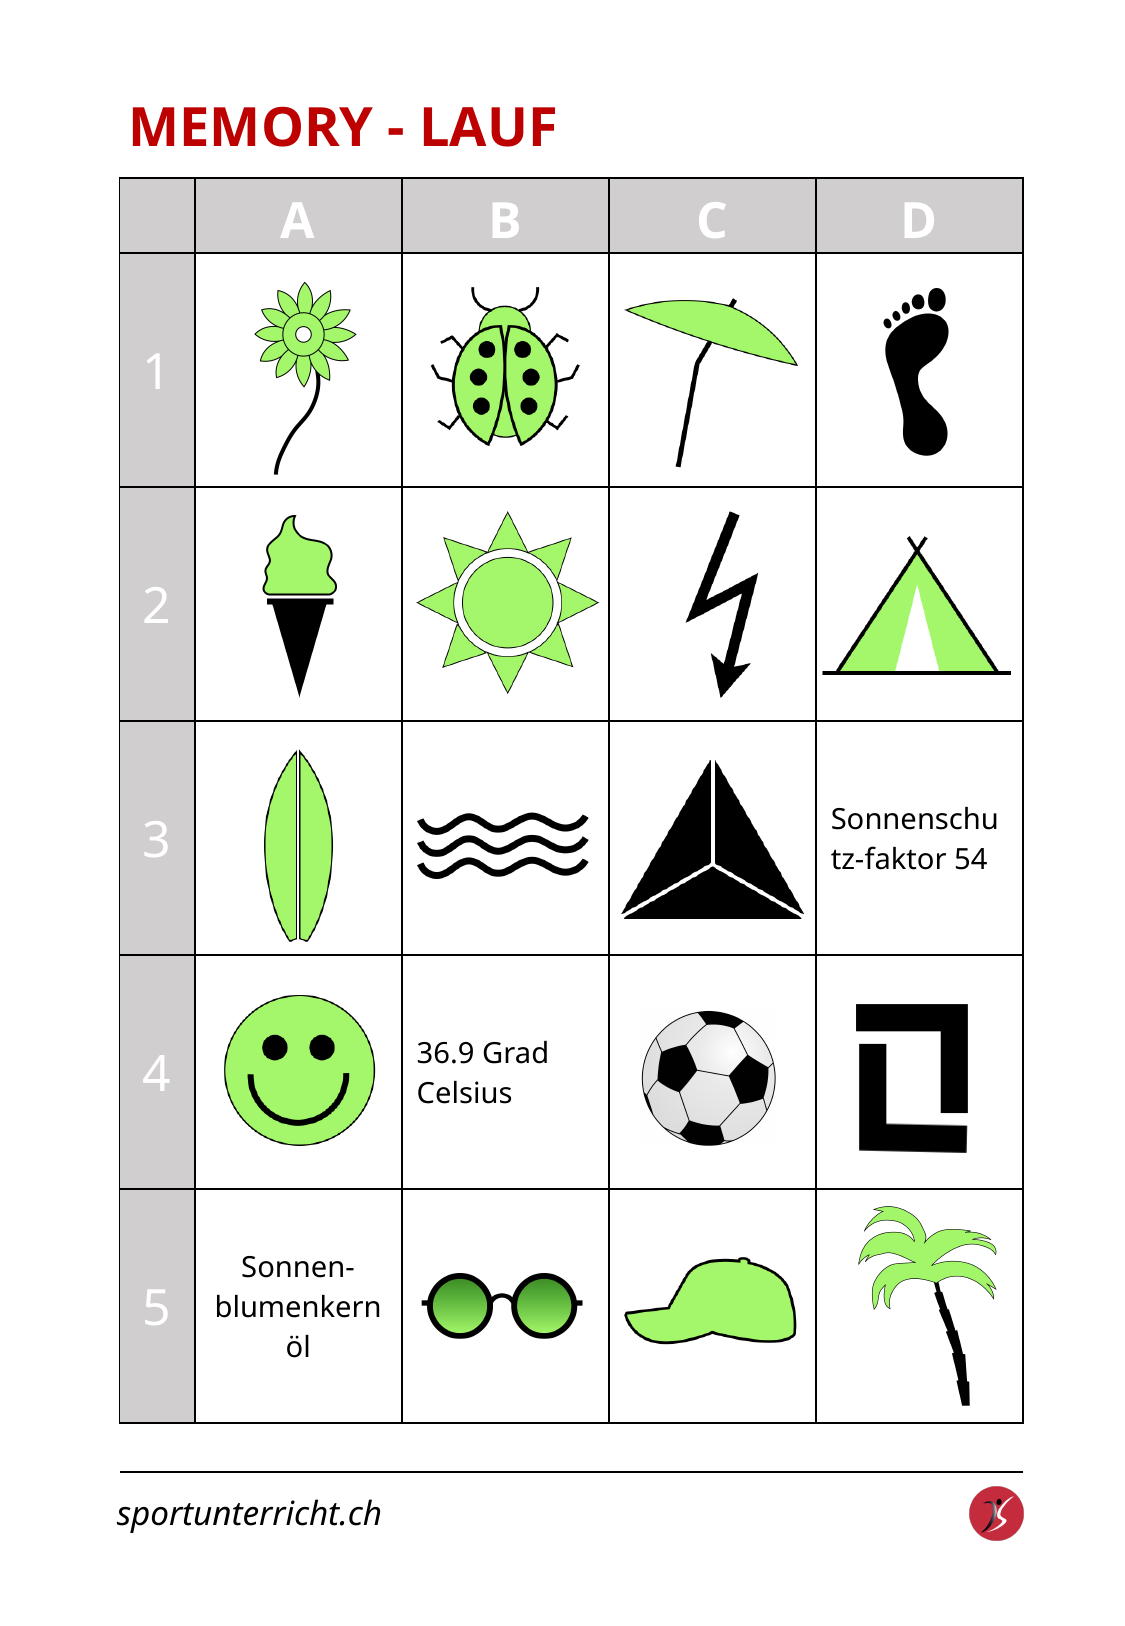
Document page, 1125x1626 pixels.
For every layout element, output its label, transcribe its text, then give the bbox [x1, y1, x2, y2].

picture [821, 534, 1012, 676]
table_cell [610, 254, 815, 486]
table_cell [403, 1190, 608, 1422]
table_cell Sonnen-blumenkernöl [196, 1190, 401, 1422]
table_cell [817, 488, 1022, 720]
picture [640, 1010, 777, 1147]
table_cell [196, 956, 401, 1188]
picture [416, 812, 589, 880]
table_cell [196, 254, 401, 486]
text_box sportunterricht.ch [102, 1484, 1019, 1540]
table_cell [610, 722, 815, 954]
picture [858, 1205, 997, 1406]
picture [620, 757, 805, 920]
table_cell 4 [120, 956, 194, 1188]
table_cell [817, 956, 1022, 1188]
table_cell 36.9 Grad Celsius [403, 956, 608, 1188]
picture [429, 285, 581, 448]
picture [855, 1002, 970, 1155]
text_box MEMORY - LAUF [113, 84, 1029, 165]
table_cell [403, 722, 608, 954]
table_cell [403, 488, 608, 720]
picture [262, 748, 335, 943]
picture [262, 514, 338, 699]
picture [415, 510, 600, 695]
table_cell [403, 254, 608, 486]
picture [222, 993, 376, 1147]
table_header [120, 179, 194, 252]
table_cell Sonnenschutz-faktor 54 [817, 722, 1022, 954]
table_cell [817, 254, 1022, 486]
table_cell 5 [120, 1190, 194, 1422]
table_cell [610, 956, 815, 1188]
table_cell 3 [120, 722, 194, 954]
picture [623, 1255, 798, 1345]
picture [883, 287, 949, 457]
table_cell [610, 488, 815, 720]
picture [684, 510, 759, 699]
table_header A [196, 179, 401, 252]
table_cell [196, 488, 401, 720]
picture [421, 1272, 583, 1339]
table_cell [196, 722, 401, 954]
picture [254, 281, 357, 475]
picture [623, 279, 807, 468]
table_cell 1 [120, 254, 194, 486]
table_cell [610, 1190, 815, 1422]
table_header C [610, 179, 815, 252]
picture [969, 1486, 1024, 1541]
table_header D [817, 179, 1022, 252]
table_cell [817, 1190, 1022, 1422]
table_cell 2 [120, 488, 194, 720]
table_header B [403, 179, 608, 252]
